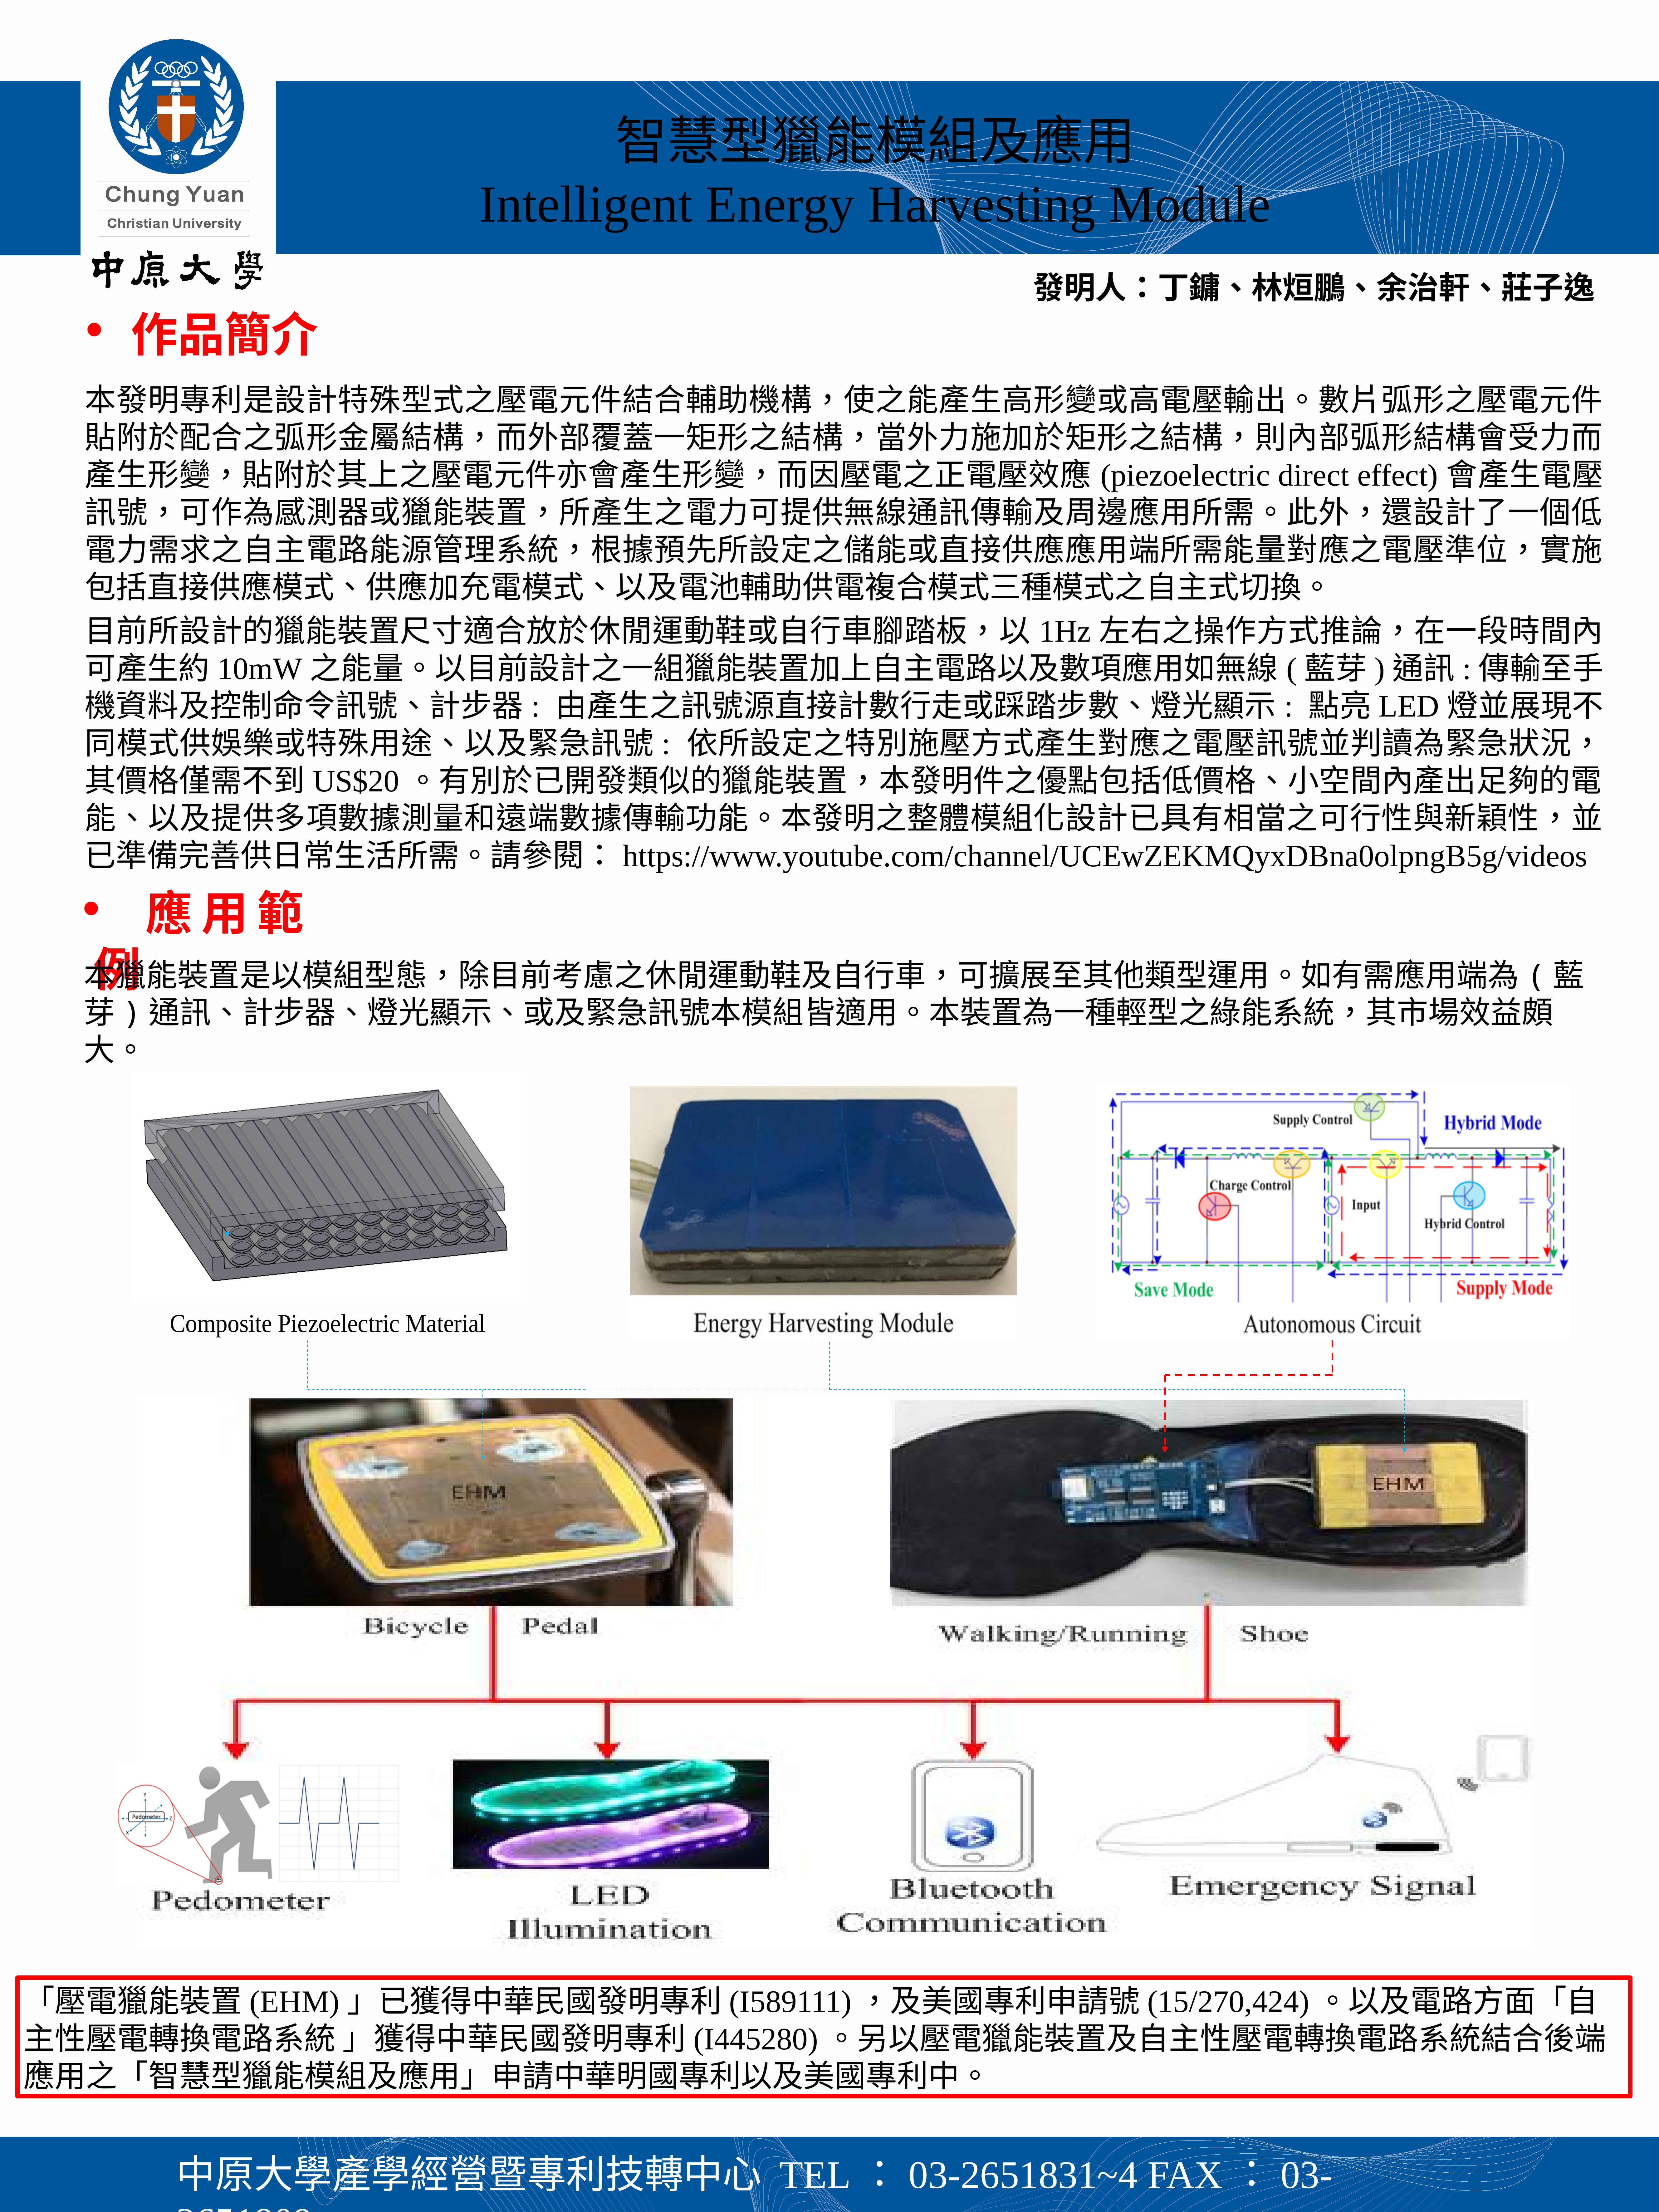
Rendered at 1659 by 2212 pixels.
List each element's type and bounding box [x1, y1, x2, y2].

picture [0, 0, 1659, 2212]
text_box [128, 1069, 527, 1342]
